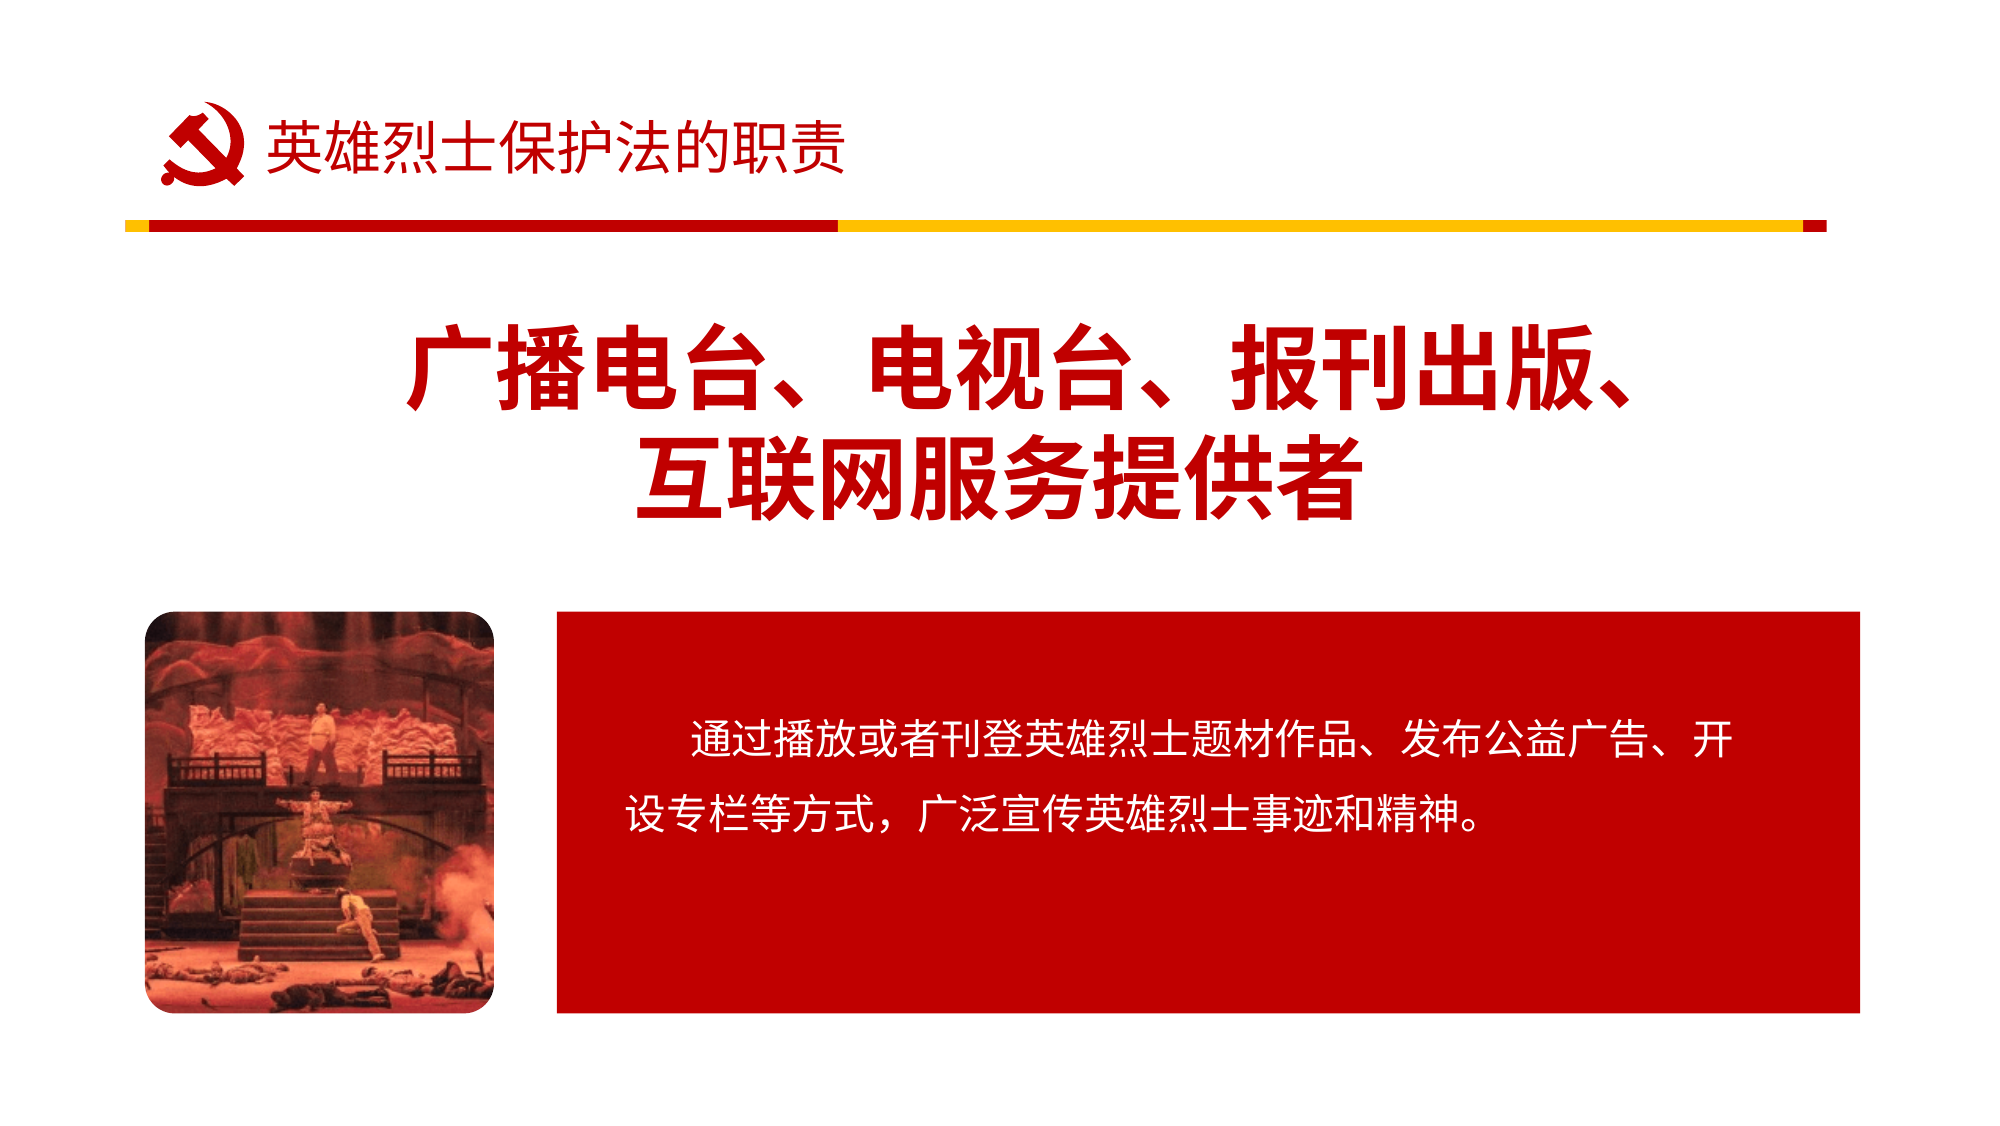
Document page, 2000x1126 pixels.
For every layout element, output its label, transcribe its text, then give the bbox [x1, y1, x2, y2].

text_box 英雄烈士保护法的职责 [0, 103, 1154, 189]
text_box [556, 611, 1861, 1014]
text_box 广播电台、电视台、报刊出版、互联网服务提供者 [391, 305, 1610, 537]
picture [144, 611, 495, 1014]
